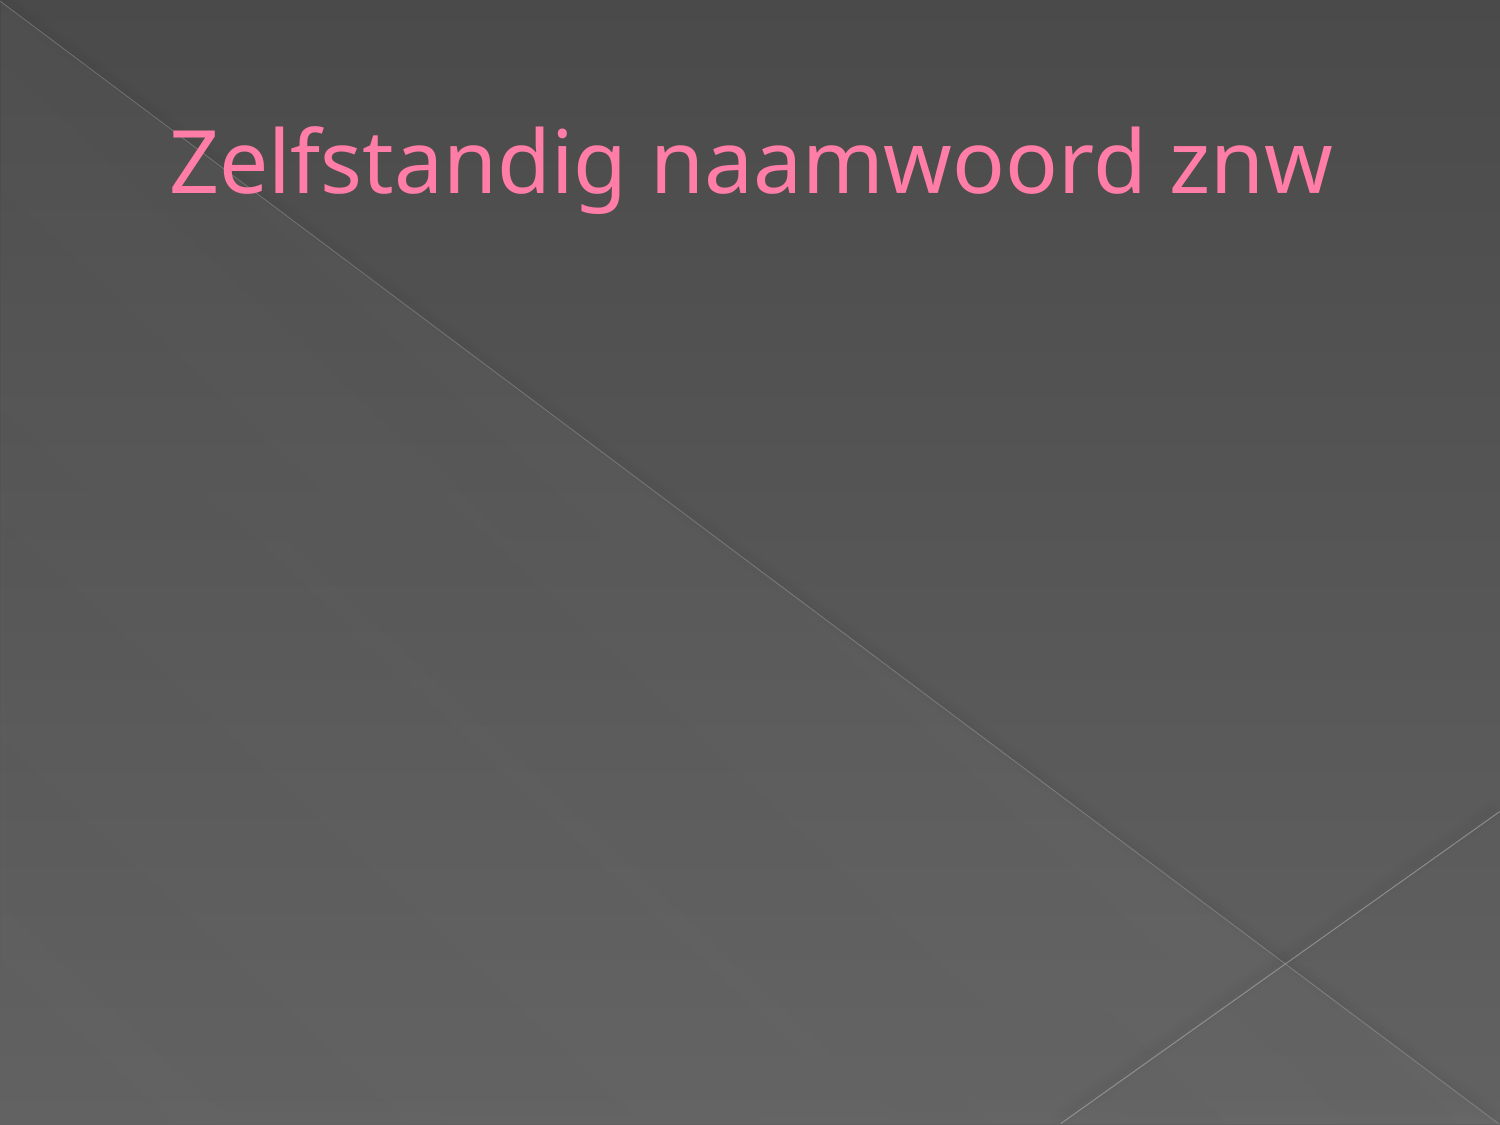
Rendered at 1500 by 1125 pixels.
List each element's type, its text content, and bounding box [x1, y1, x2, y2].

title Zelfstandig naamwoord znw [75, 43, 1425, 274]
